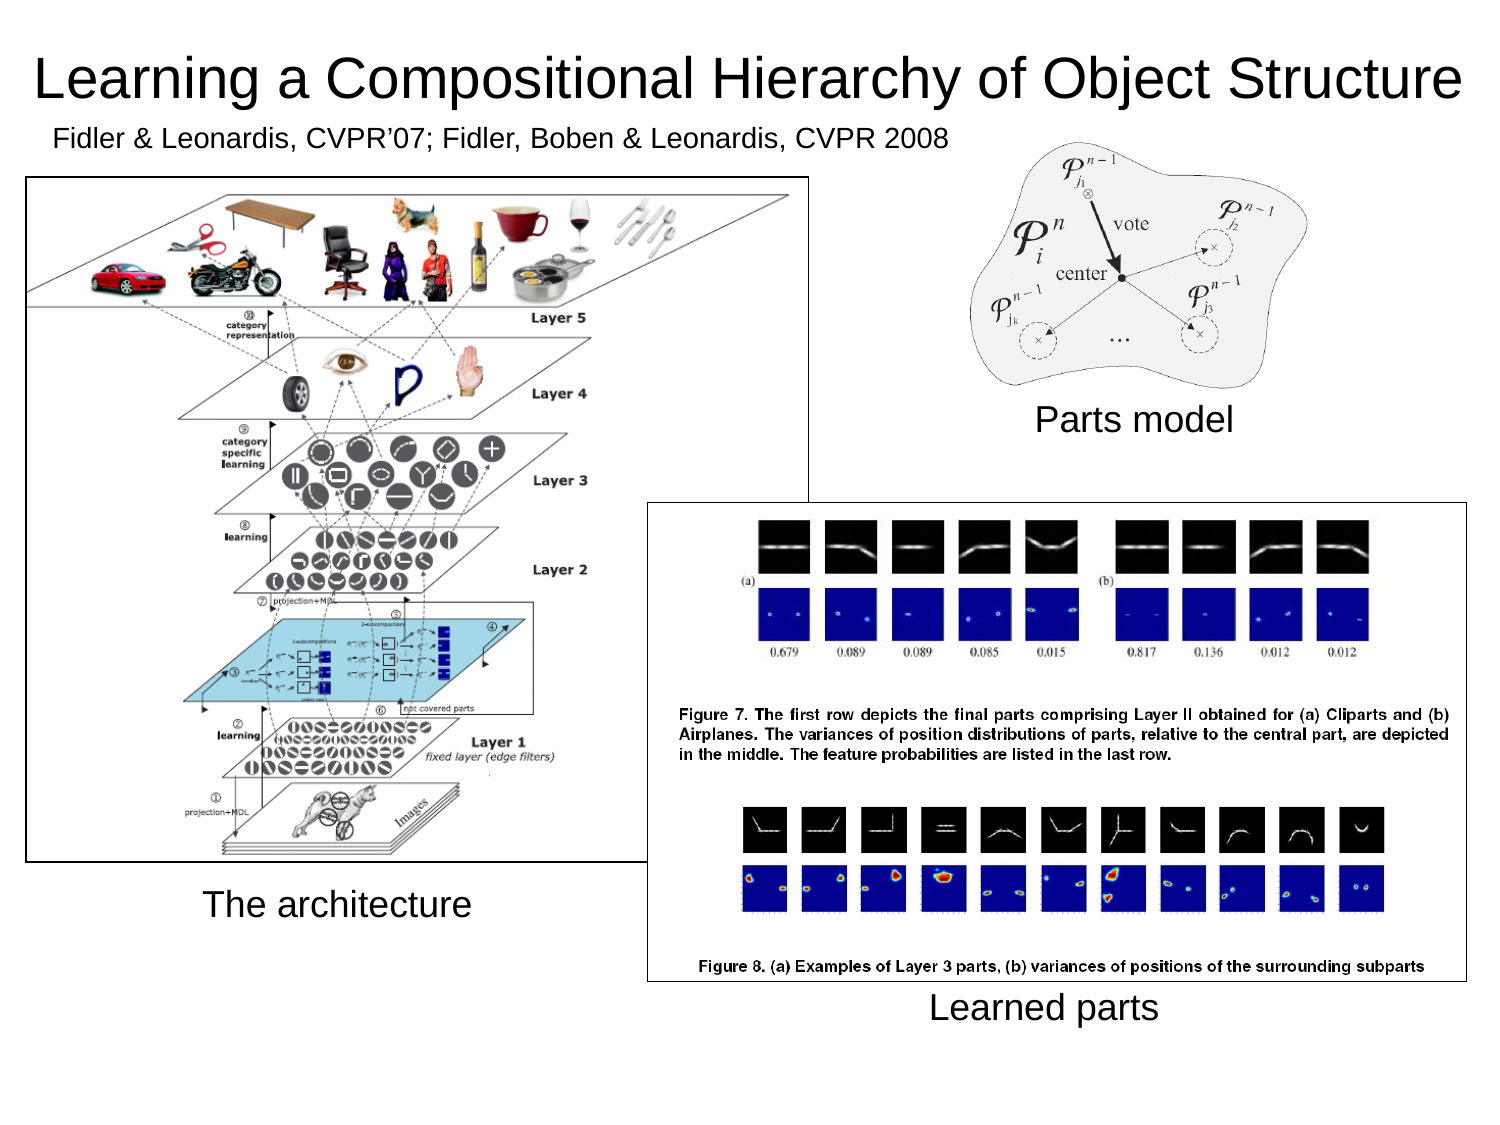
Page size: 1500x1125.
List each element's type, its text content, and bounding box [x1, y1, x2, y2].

text_box The architecture [187, 872, 488, 933]
picture [941, 112, 1317, 403]
title Learning a Compositional Hierarchy of Object Structure [0, 0, 1500, 151]
text_box Learned parts [913, 989, 1175, 1036]
text_box Fidler & Leonardis, CVPR’07; Fidler, Boben & Leonardis, CVPR 2008 [37, 112, 939, 163]
picture [26, 177, 1466, 981]
text_box Parts model [1019, 411, 1250, 448]
